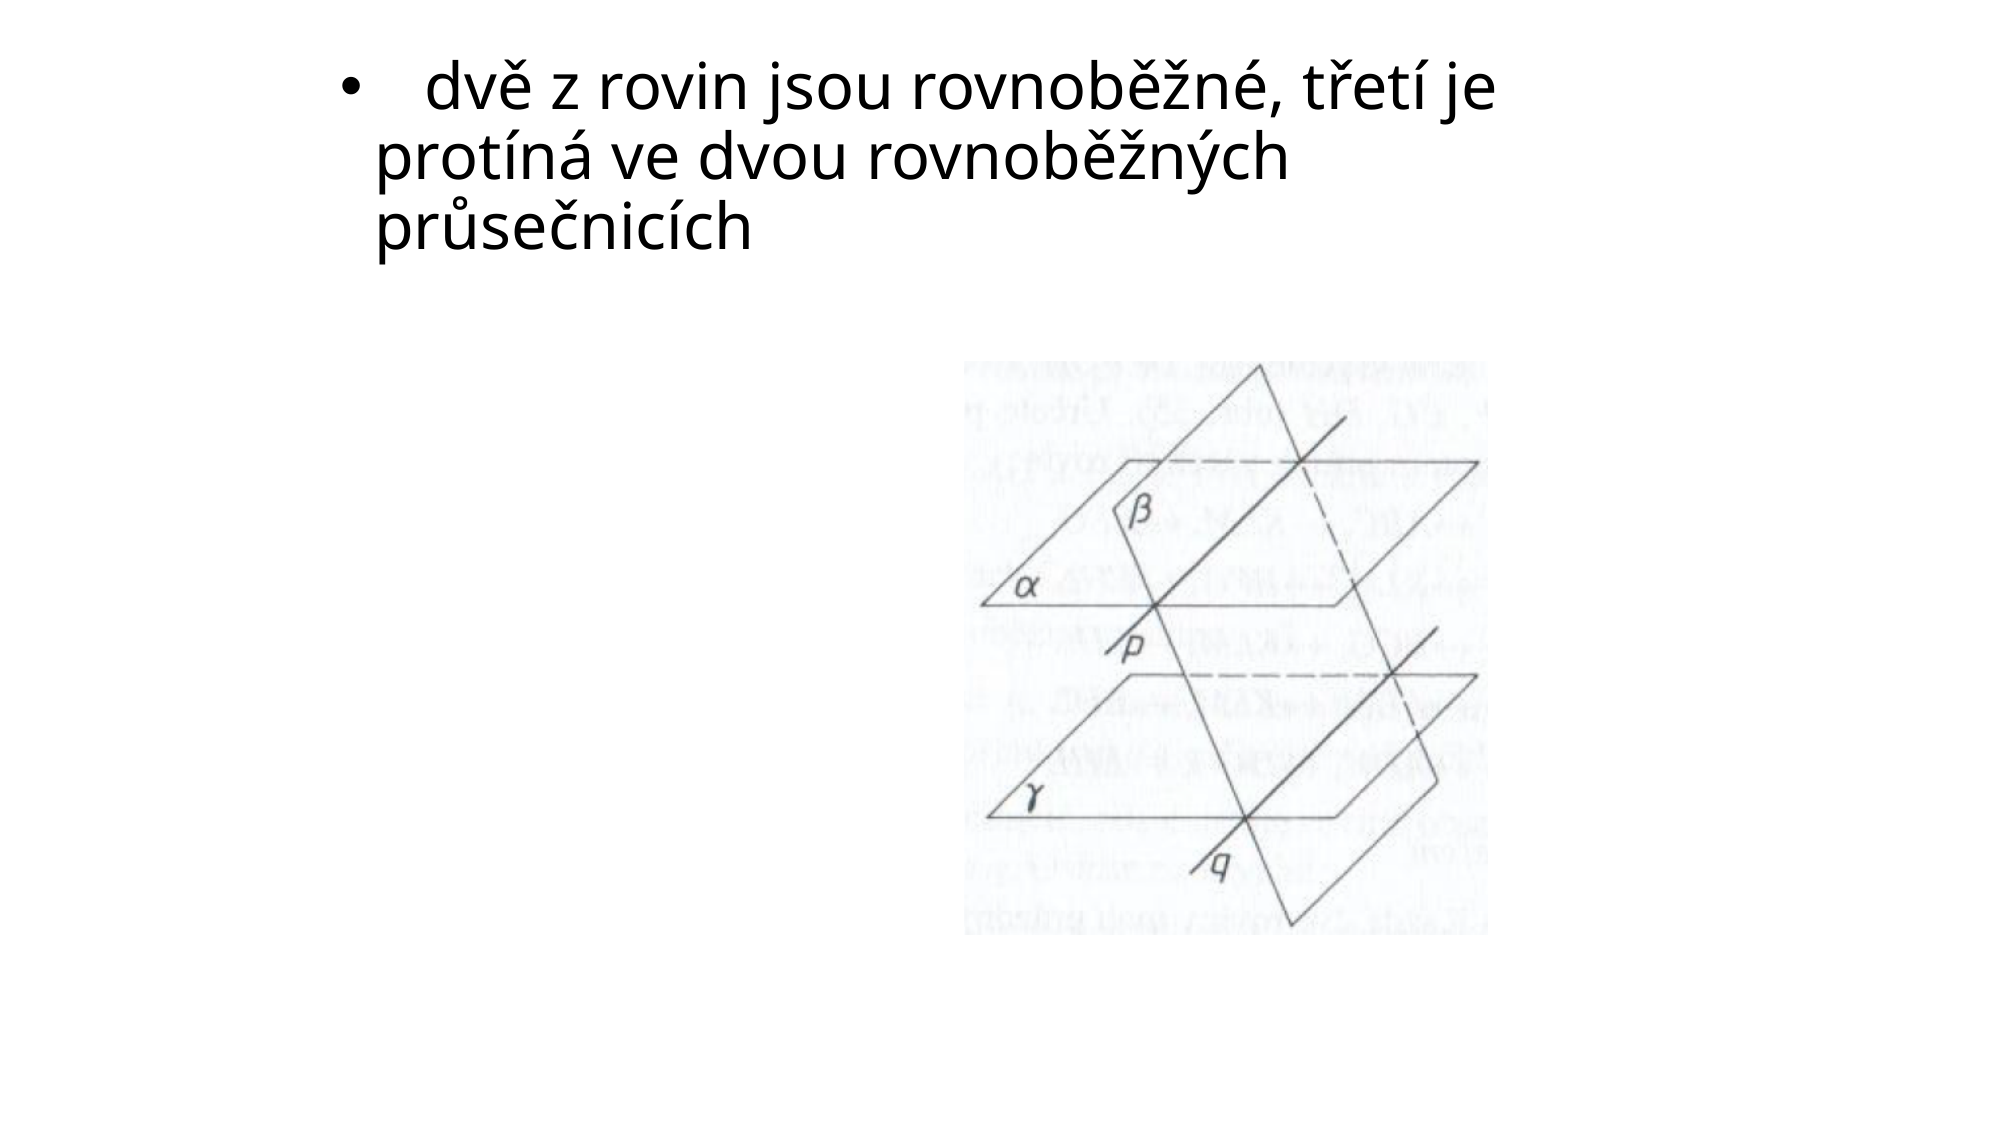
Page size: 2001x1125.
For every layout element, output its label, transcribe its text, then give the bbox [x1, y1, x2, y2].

title dvě z rovin jsou rovnoběžné, třetí je protíná ve dvou rovnoběžných průsečnicích [324, 45, 1675, 350]
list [964, 361, 1488, 935]
